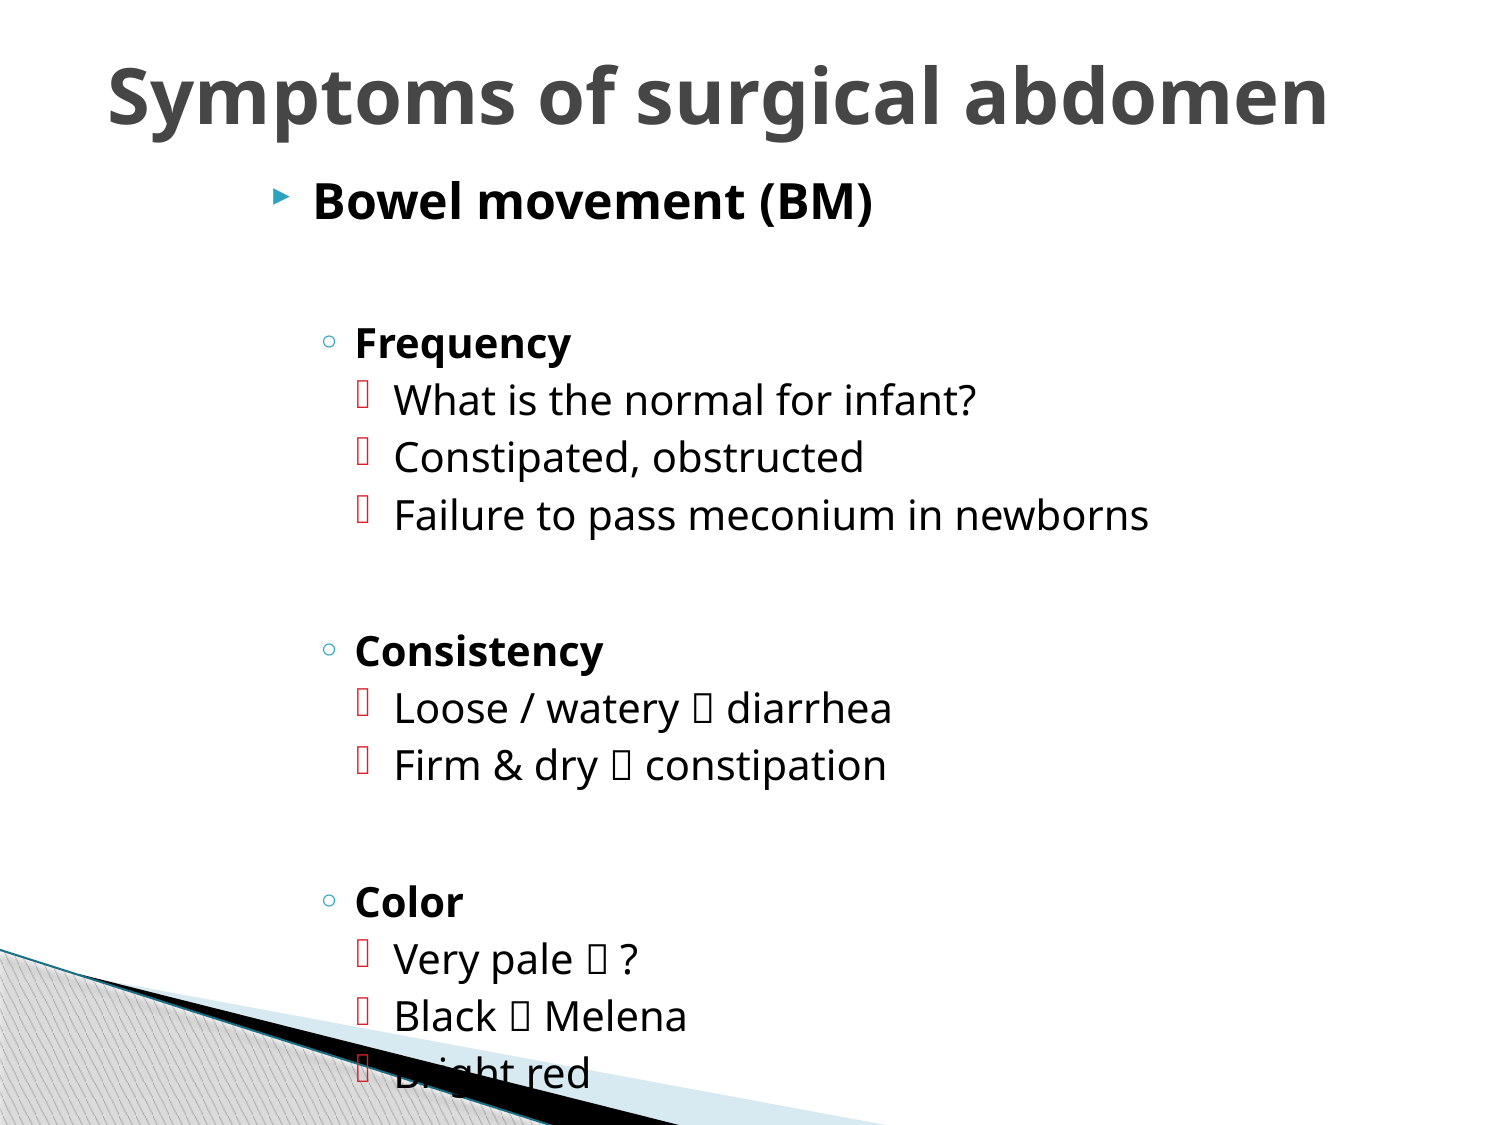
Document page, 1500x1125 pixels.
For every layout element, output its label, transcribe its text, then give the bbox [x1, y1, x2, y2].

title Symptoms of surgical abdomen [75, 0, 1425, 188]
list Bowel movement (BM) Frequency What is the normal for infant? Constipated, obstructed Failure to pass meconium in newborns Consistency Loose / watery  diarrhea Firm & dry  constipation Color Very pale  ? Black  Melena Bright red [237, 162, 1500, 1000]
